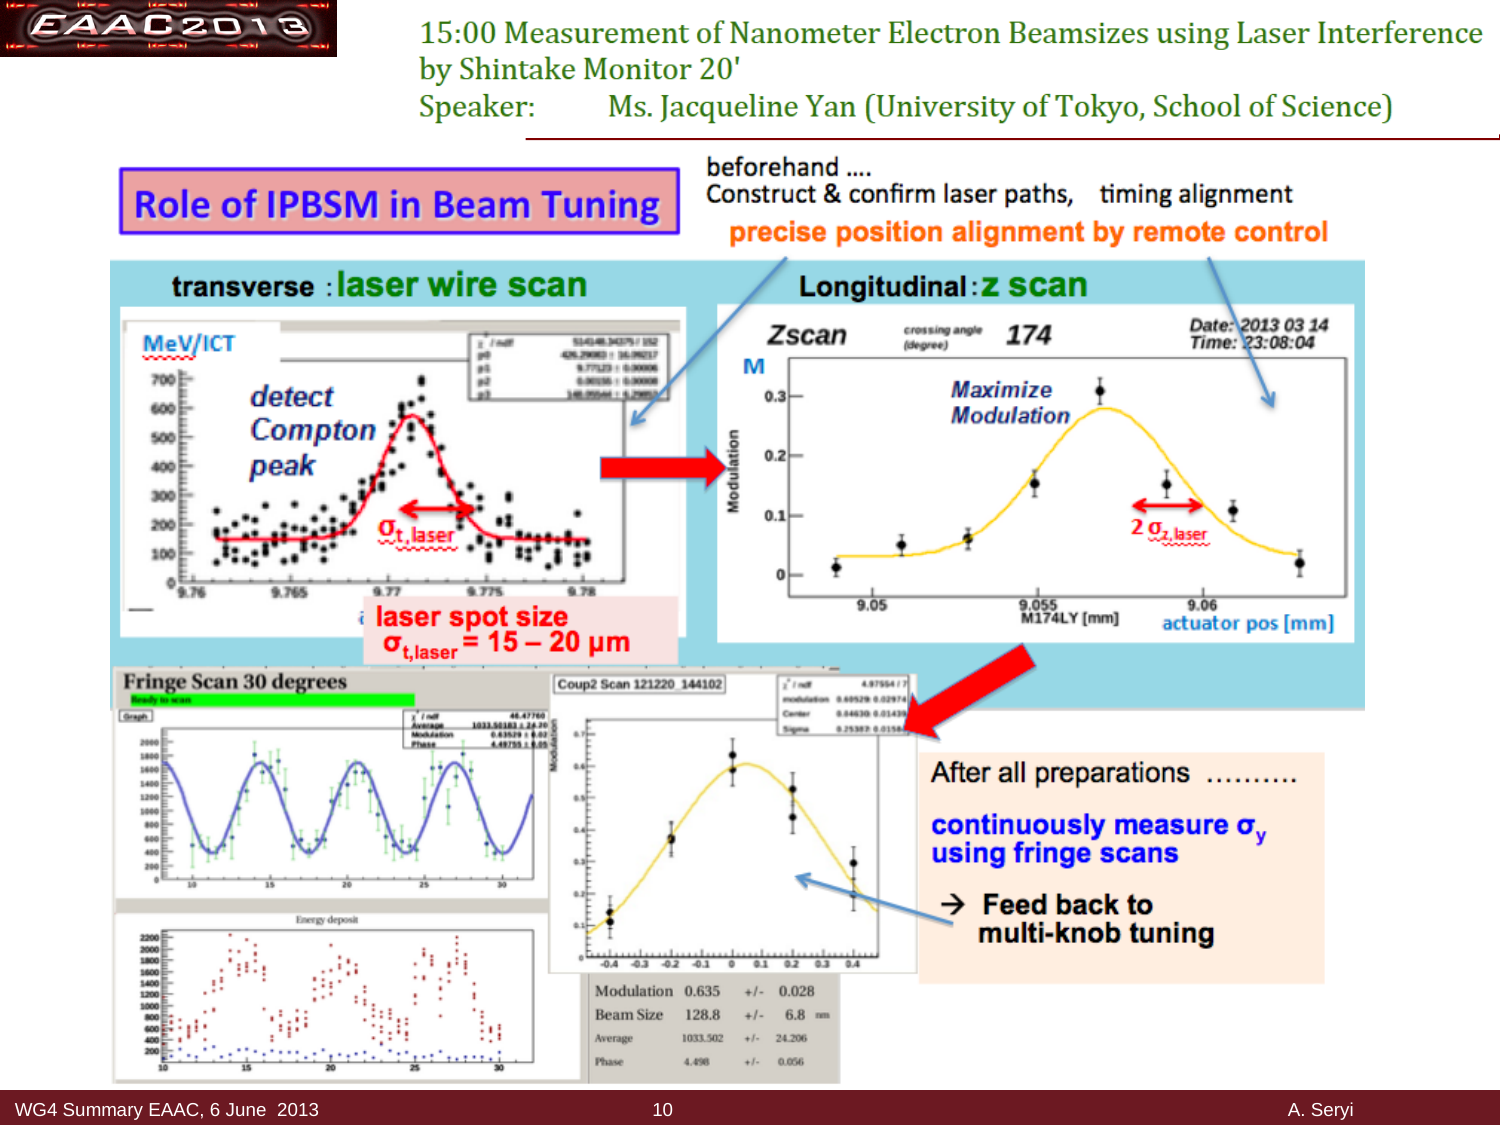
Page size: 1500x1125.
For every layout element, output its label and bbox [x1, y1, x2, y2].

picture [383, 6, 1499, 139]
picture [110, 148, 1365, 1087]
picture [0, 0, 337, 57]
